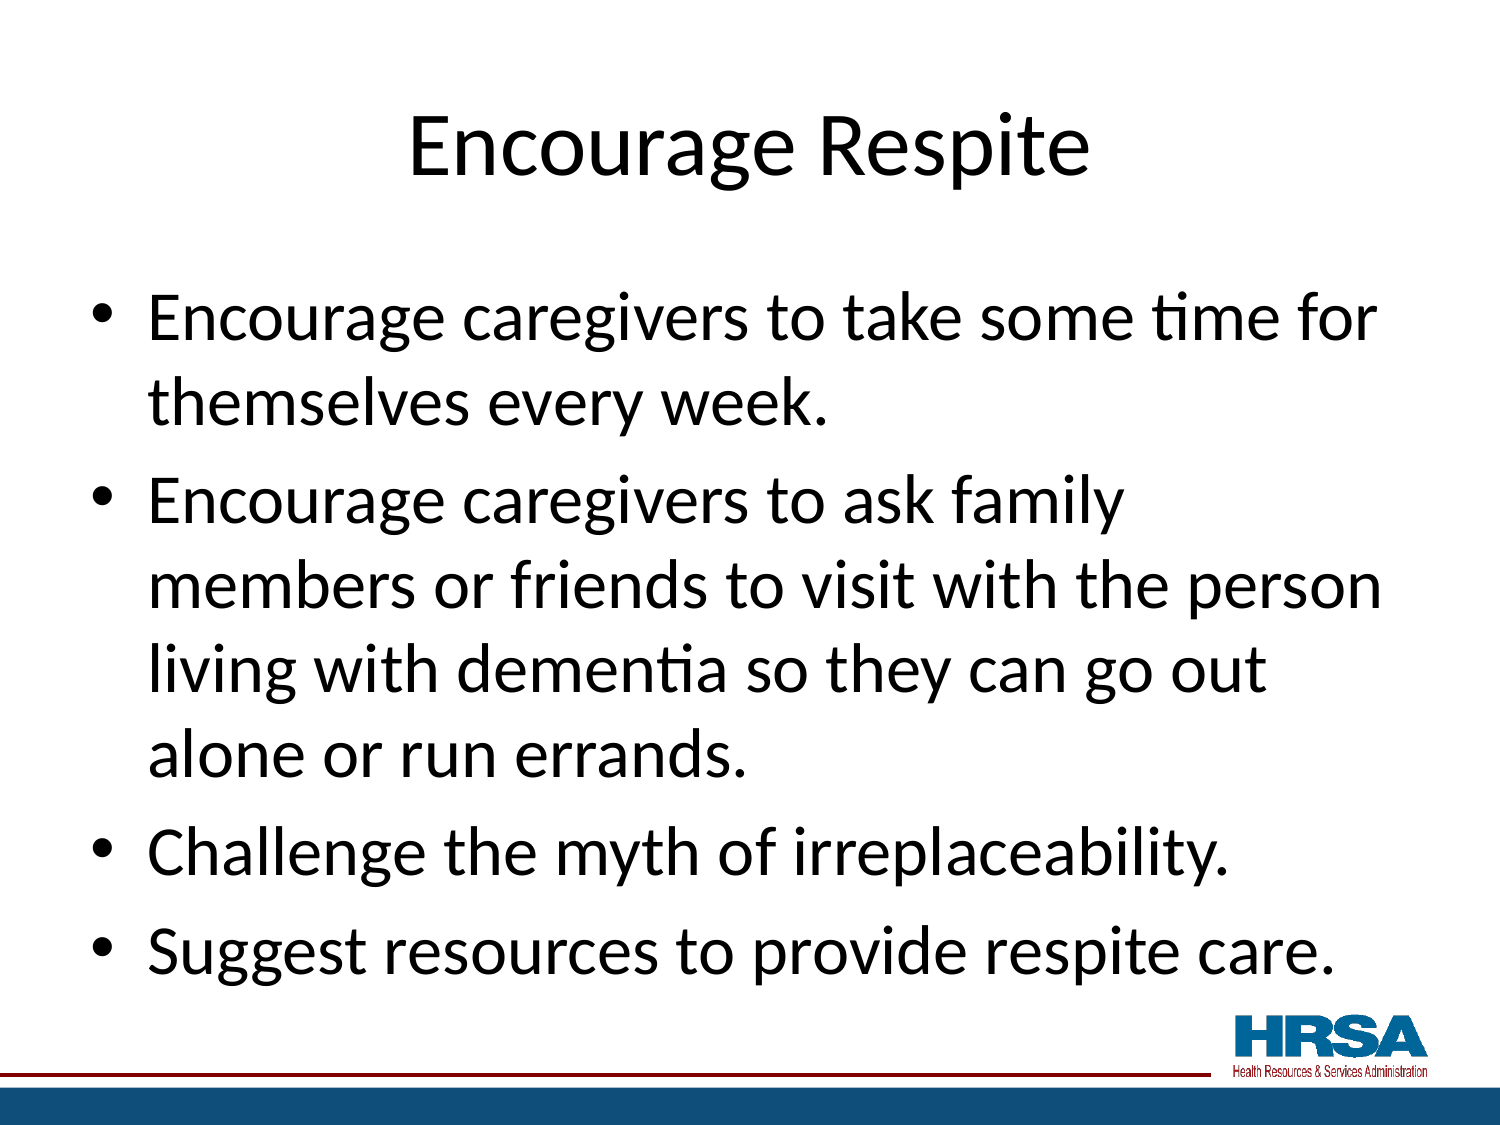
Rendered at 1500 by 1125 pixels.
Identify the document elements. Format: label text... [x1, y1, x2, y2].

picture [1210, 1002, 1450, 1083]
title Encourage Respite [75, 45, 1425, 233]
list Encourage caregivers to take some time for themselves every week. Encourage caregivers to ask family members or friends to visit with the person living with dementia so they can go out alone or run errands. Challenge the myth of irreplaceability. Suggest resources to provide respite care. [75, 262, 1425, 1005]
